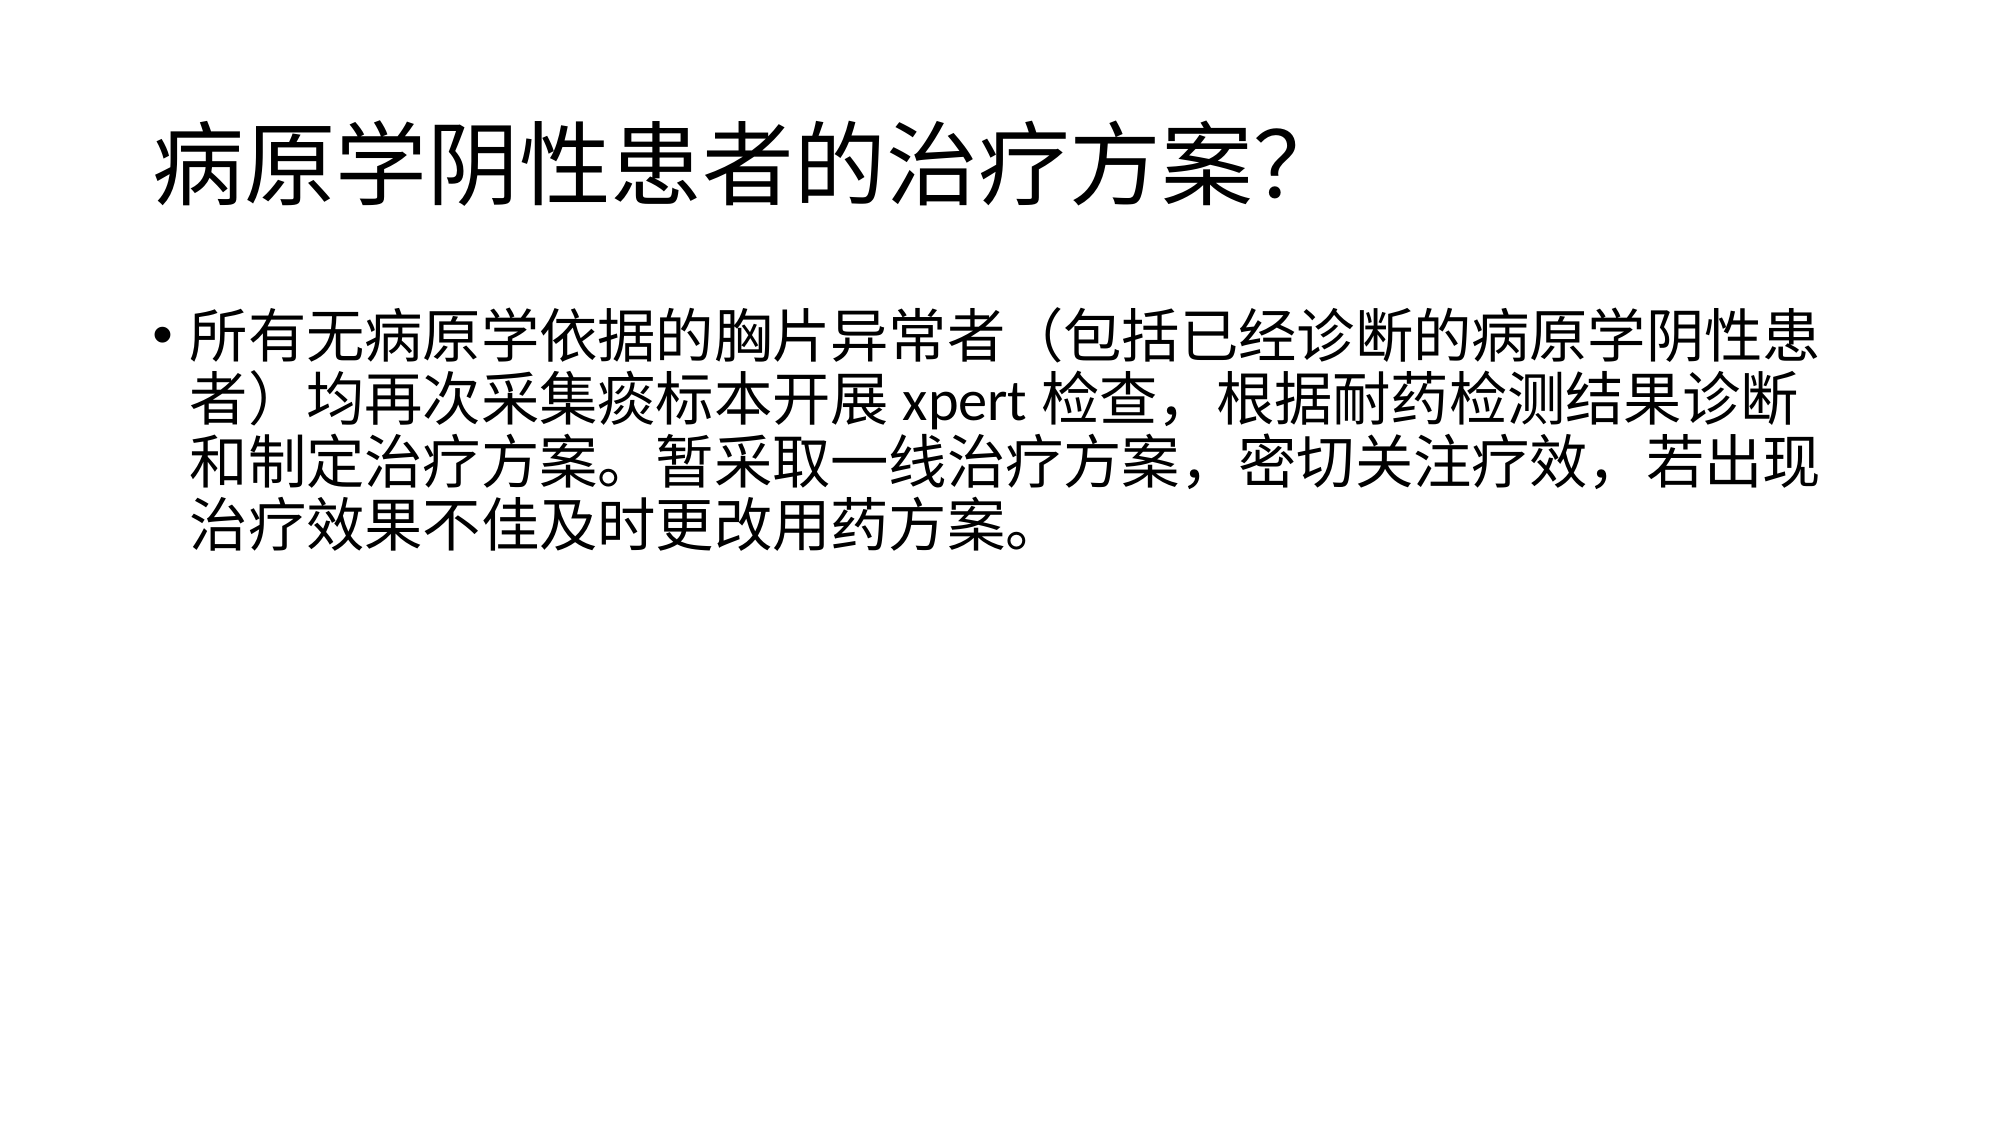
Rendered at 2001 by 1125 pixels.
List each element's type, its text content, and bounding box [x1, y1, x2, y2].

title 病原学阴性患者的治疗方案？ [137, 59, 1863, 278]
list 所有无病原学依据的胸片异常者（包括已经诊断的病原学阴性患者）均再次采集痰标本开展xpert检查，根据耐药检测结果诊断和制定治疗方案。暂采取一线治疗方案，密切关注疗效，若出现治疗效果不佳及时更改用药方案。 [137, 299, 1863, 1014]
